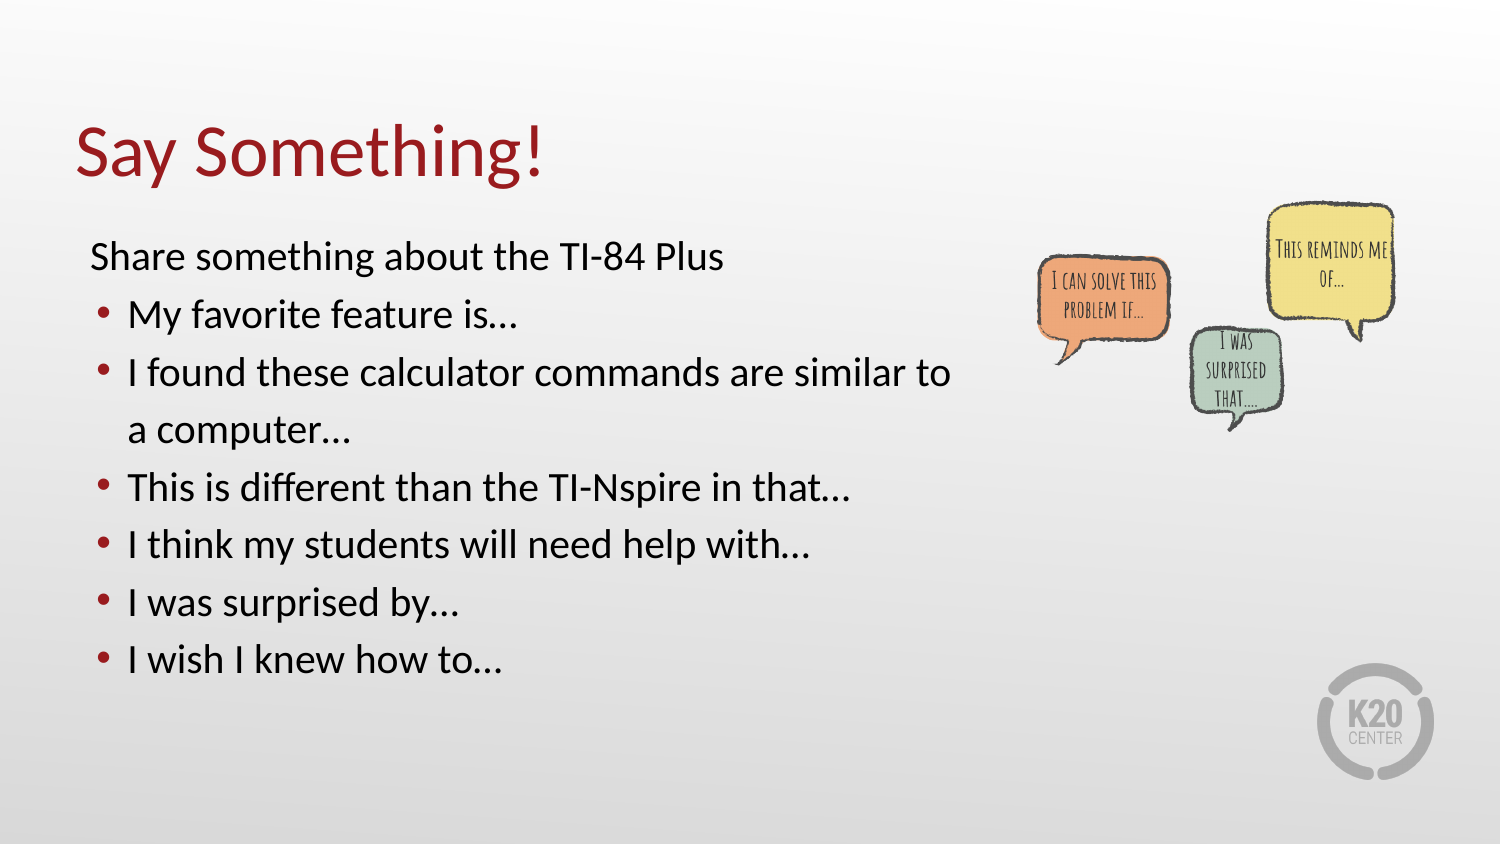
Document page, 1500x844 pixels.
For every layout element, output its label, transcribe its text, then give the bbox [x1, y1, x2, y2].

picture [1037, 200, 1396, 432]
picture [1300, 646, 1451, 797]
list Share something about the TI-84 Plus My favorite feature is… I found these calculator commands are similar to a computer… This is different than the TI-Nspire in that… I think my students will need help with… I was surprised by… I wish I knew how to… [75, 214, 981, 808]
title Say Something! [75, 50, 1425, 191]
